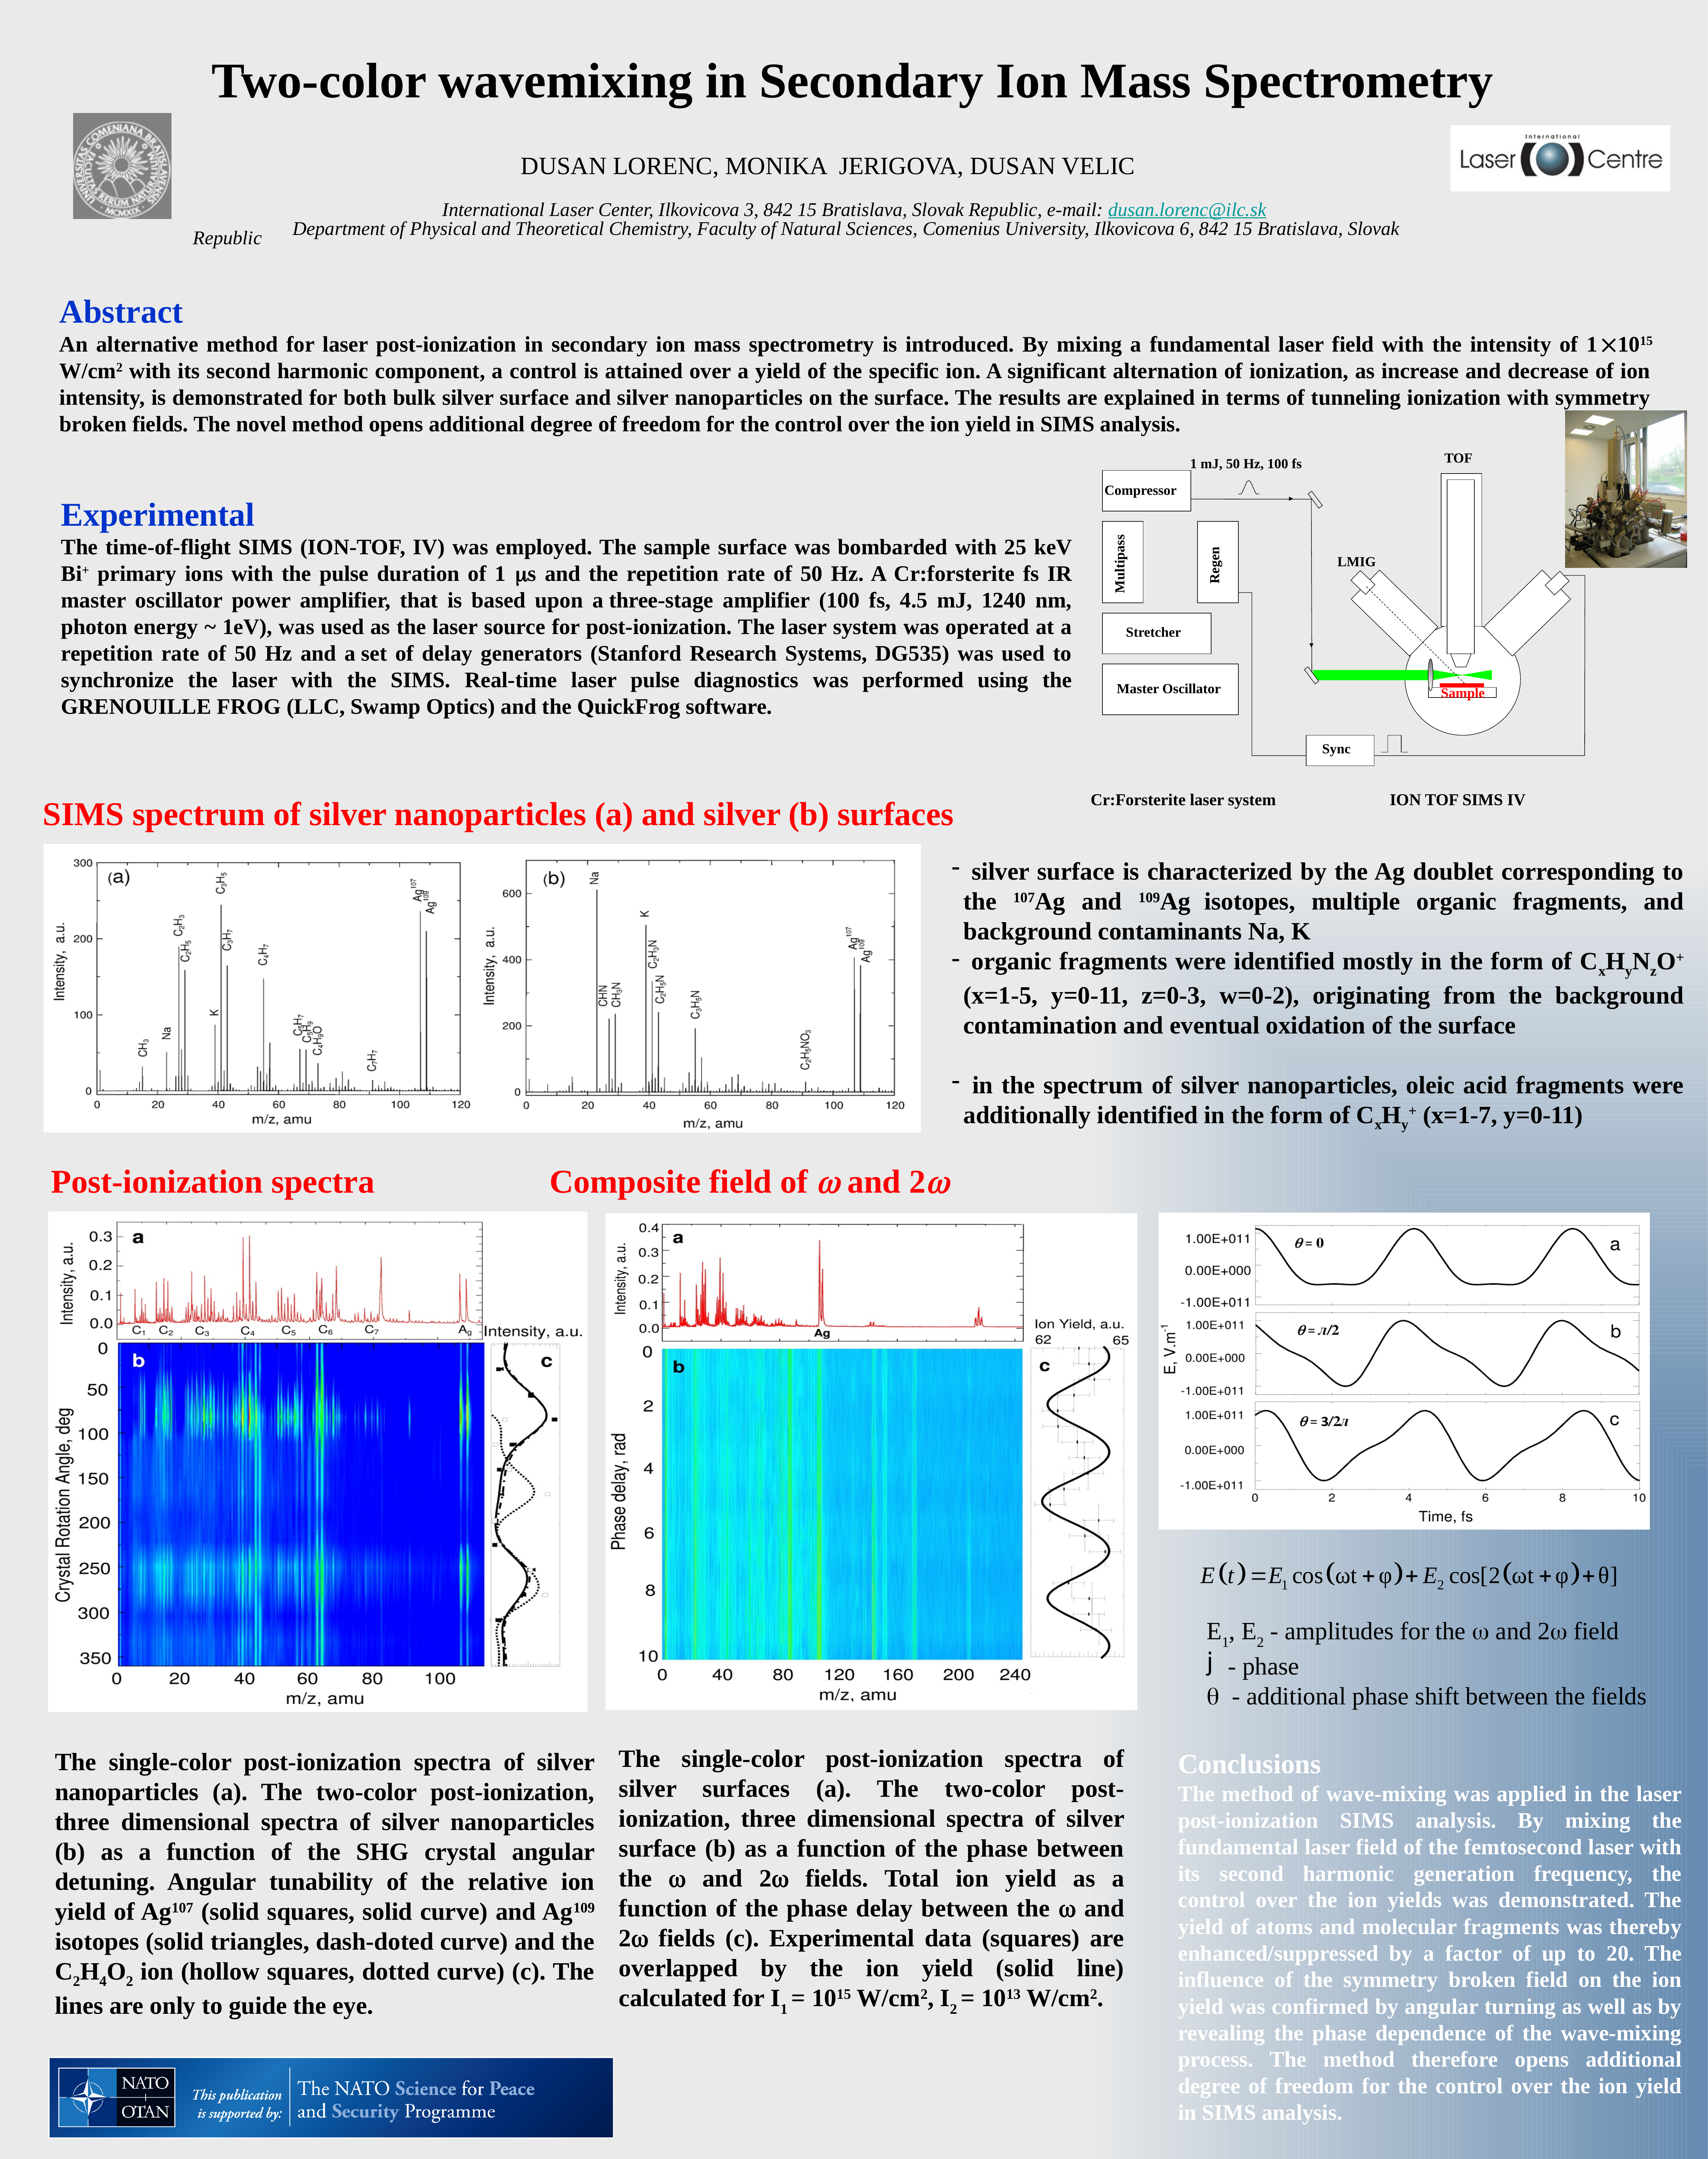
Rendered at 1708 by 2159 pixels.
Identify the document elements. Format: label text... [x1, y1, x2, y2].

picture [48, 1212, 588, 1712]
picture [1565, 410, 1687, 568]
picture [1450, 125, 1670, 195]
picture [48, 2057, 614, 2138]
picture [73, 113, 171, 219]
text_box The single-color post-ionization spectra of silver surfaces (a). The two-color post-ionization, three dimensional spectra of silver surface (b) as a function of the phase between the  and 2 fields. Total ion yield as a function of the phase delay between the  and 2 fields (c). Experimental data (squares) are overlapped by the ion yield (solid line) calculated for I1 = 1015 W/cm2, I2 = 1013 W/cm2. [614, 1740, 1130, 2019]
picture [605, 1213, 1138, 1710]
text_box Post-ionization spectra Composite field of  and 2 [46, 1157, 1686, 1202]
text_box Conclusions The method of wave-mixing was applied in the laser post-ionization SIMS analysis. By mixing the fundamental laser field of the femtosecond laser with its second harmonic generation frequency, the control over the ion yields was demonstrated. The yield of atoms and molecular fragments was thereby enhanced/suppressed by a factor of up to 20. The influence of the symmetry broken field on the ion yield was confirmed by angular turning as well as by revealing the phase dependence of the wave-mixing process. The method therefore opens additional degree of freedom for the control over the ion yield in SIMS analysis. [1173, 1743, 1687, 2127]
text_box E1, E2 - amplitudes for the  and 2 field - phase  - additional phase shift between the fields [1201, 1612, 1652, 1712]
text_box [1196, 1558, 1622, 1597]
text_box Experimental The time-of-flight SIMS (ION-TOF, IV) was employed. The sample surface was bombarded with 25 keV Bi+ primary ions with the pulse duration of 1 s and the repetition rate of 50 Hz. A Cr:forsterite fs IR master oscillator power amplifier, that is based upon a three-stage amplifier (100 fs, 4.5 mJ, 1240 nm, photon energy ~ 1eV), was used as the laser source for post-ionization. The laser system was operated at a repetition rate of 50 Hz and a set of delay generators (Stanford Research Systems, DG535) was used to synchronize the laser with the SIMS. Real-time laser pulse diagnostics was performed using the GRENOUILLE FROG (LLC, Swamp Optics) and the QuickFrog software. [56, 490, 1078, 721]
picture [44, 844, 921, 1133]
text_box The single-color post-ionization spectra of silver nanoparticles (a). The two-color post-ionization, three dimensional spectra of silver nanoparticles (b) as a function of the SHG crystal angular detuning. Angular tunability of the relative ion yield of Ag107 (solid squares, solid curve) and Ag109 isotopes (solid triangles, dash-doted curve) and the C2H4O2 ion (hollow squares, dotted curve) (c). The lines are only to guide the eye. [50, 1743, 600, 2021]
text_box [1085, 419, 1599, 827]
text_box SIMS spectrum of silver nanoparticles (a) and silver (b) surfaces [38, 790, 1095, 835]
text_box Abstract An alternative method for laser post-ionization in secondary ion mass spectrometry is introduced. By mixing a fundamental laser field with the intensity of 11015 W/cm2 with its second harmonic component, a control is attained over a yield of the specific ion. A significant alternation of ionization, as increase and decrease of ion intensity, is demonstrated for both bulk silver surface and silver nanoparticles on the surface. The results are explained in terms of tunneling ionization with symmetry broken fields. The novel method opens additional degree of freedom for the control over the ion yield in SIMS analysis. [55, 287, 1658, 438]
text_box Two-color wavemixing in Secondary Ion Mass Spectrometry [86, 45, 1620, 110]
text_box silver surface is characterized by the Ag doublet corresponding to the 107Ag and 109Ag isotopes, multiple organic fragments, and background contaminants Na, K organic fragments were identified mostly in the form of CxHyNzO+ (x=1-5, y=0-11, z=0-3, w=0-2), originating from the background contamination and eventual oxidation of the surface in the spectrum of silver nanoparticles, oleic acid fragments were additionally identified in the form of CxHy+ (x=1-7, y=0-11) [947, 852, 1689, 1135]
picture [1159, 1212, 1650, 1530]
text_box DUSAN LORENC, MONIKA JERIGOVA, DUSAN VELIC International Laser Center, Ilkovicova 3, 842 15 Bratislava, Slovak Republic, e-mail: dusan.lorenc@ilc.sk Department of Physical and Theoretical Chemistry, Faculty of Natural Sciences, Comenius University, Ilkovicova 6, 842 15 Bratislava, Slovak Republic [188, 110, 1468, 249]
